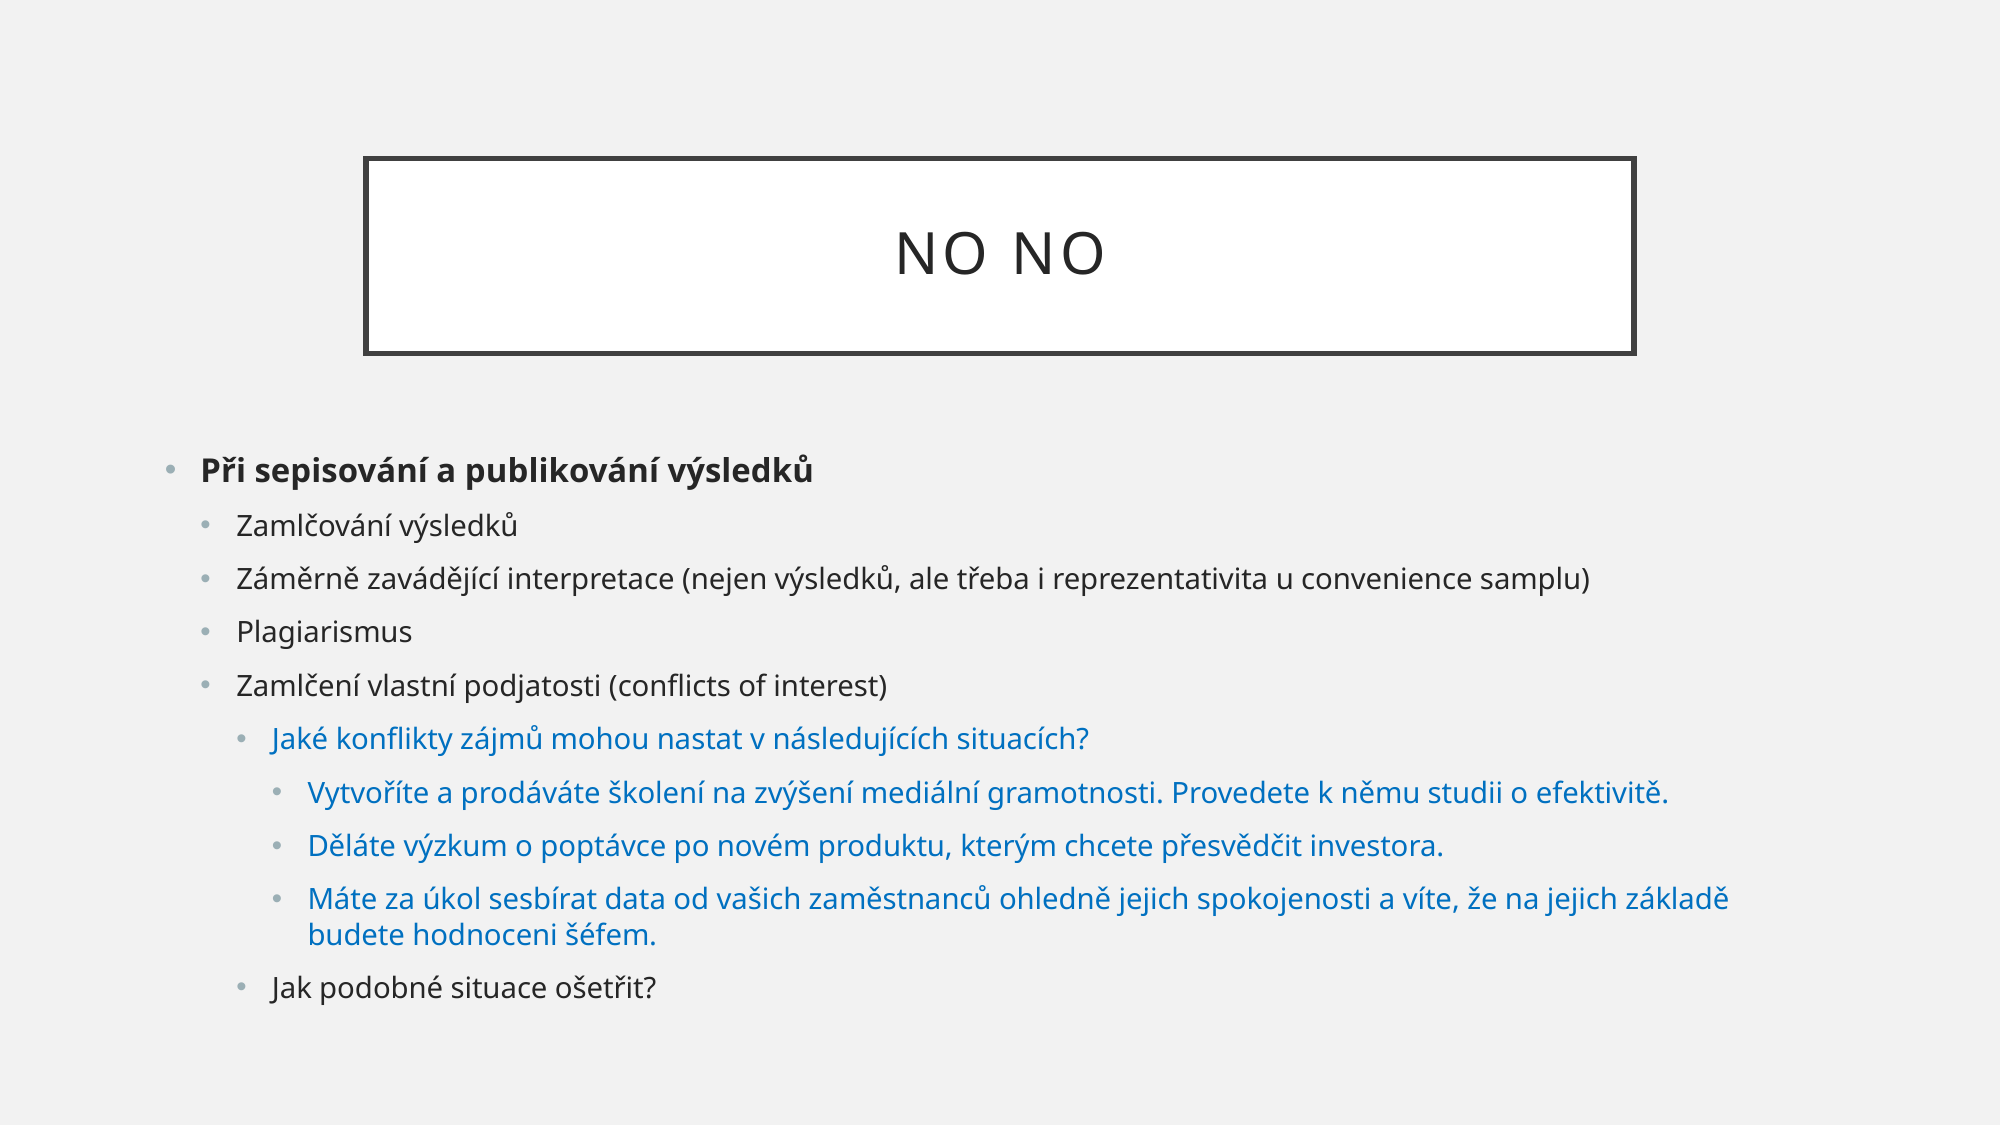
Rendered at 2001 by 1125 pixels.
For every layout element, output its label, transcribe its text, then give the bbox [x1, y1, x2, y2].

title No no [363, 156, 1637, 356]
list Při sepisování a publikování výsledků Zamlčování výsledků Záměrně zavádějící interpretace (nejen výsledků, ale třeba i reprezentativita u convenience samplu) Plagiarismus Zamlčení vlastní podjatosti (conflicts of interest) Jaké konflikty zájmů mohou nastat v následujících situacích? Vytvoříte a prodáváte školení na zvýšení mediální gramotnosti. Provedete k němu studii o efektivitě. Děláte výzkum o poptávce po novém produktu, kterým chcete přesvědčit investora. Máte za úkol sesbírat data od vašich zaměstnanců ohledně jejich spokojenosti a víte, že na jejich základě budete hodnoceni šéfem. Jak podobné situace ošetřit? [149, 388, 1850, 1019]
